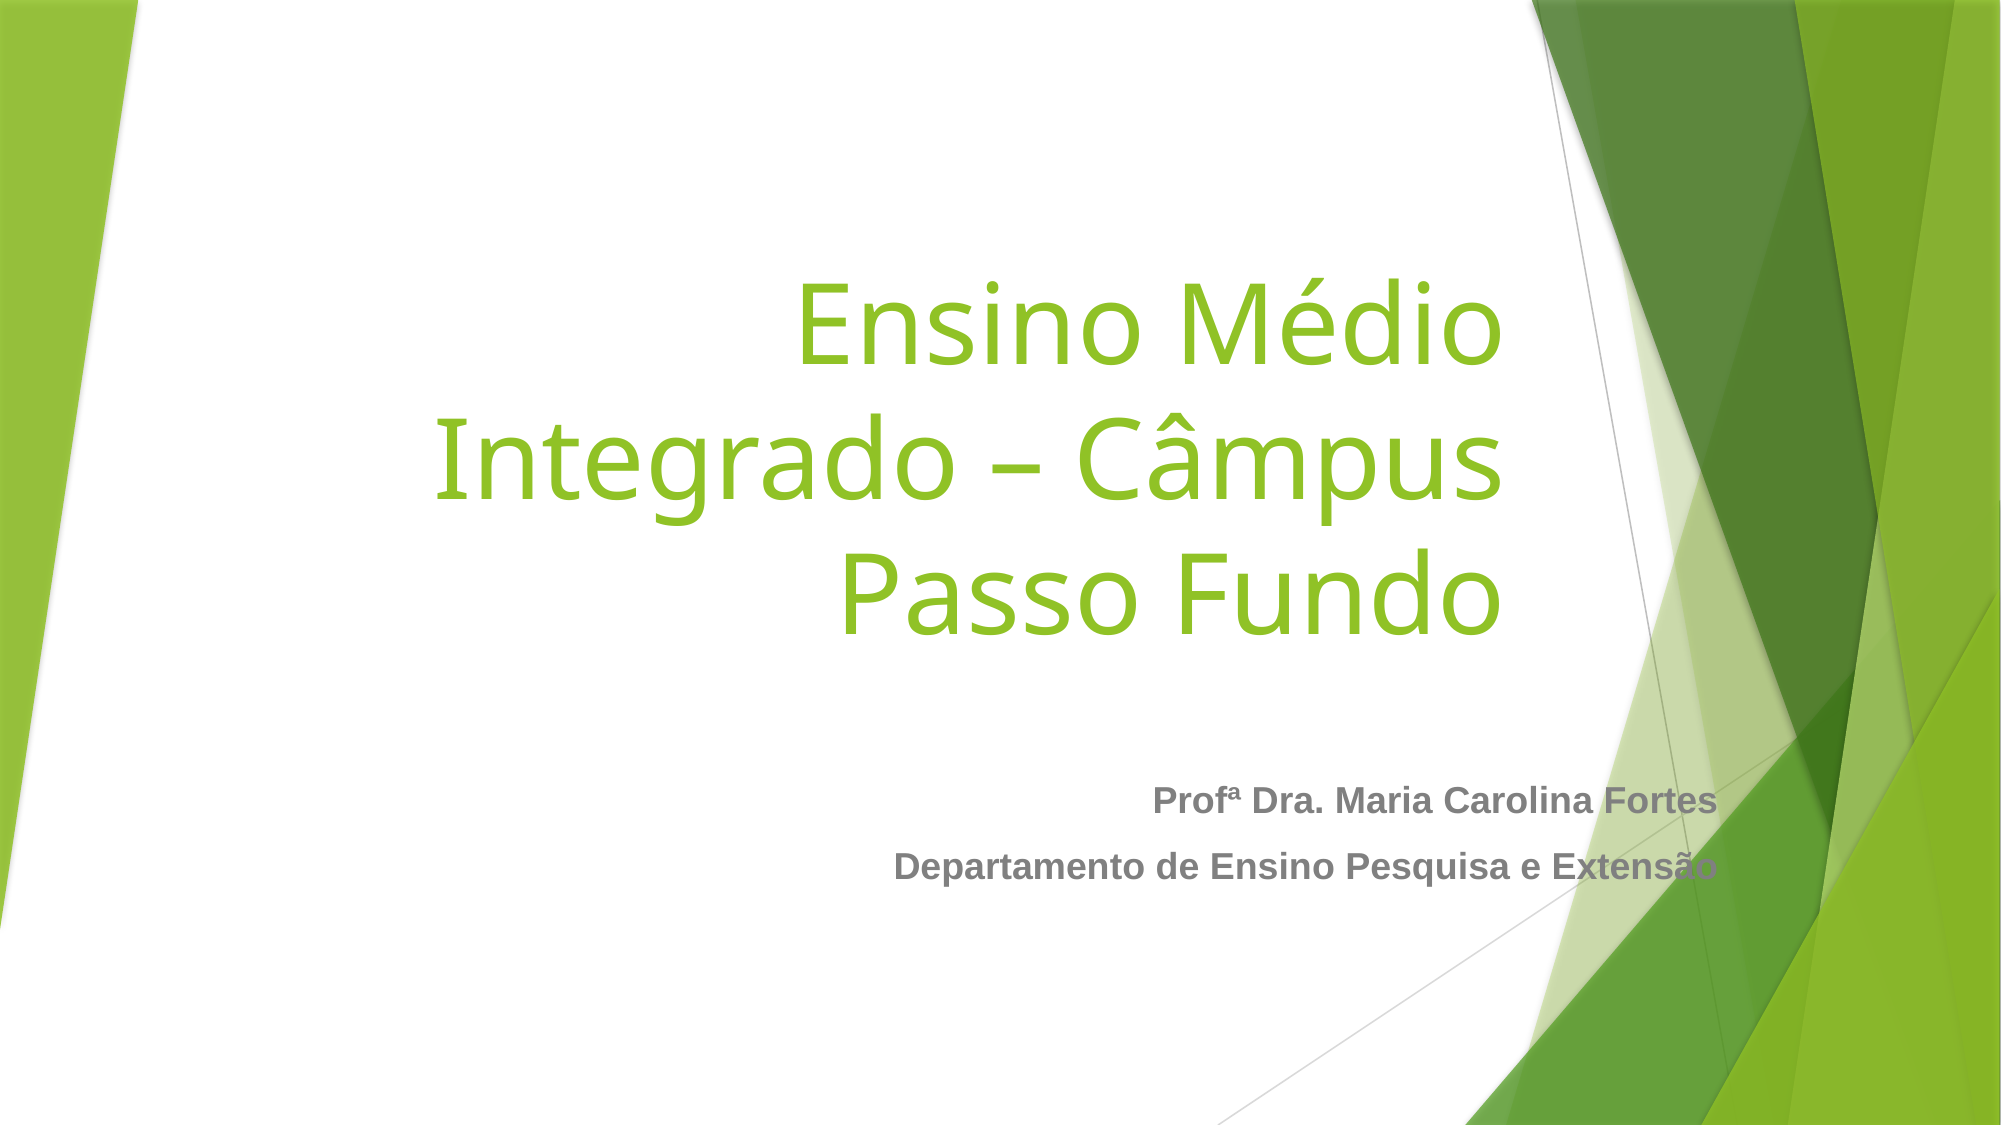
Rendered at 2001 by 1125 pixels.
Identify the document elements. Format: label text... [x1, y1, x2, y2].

title Ensino Médio Integrado – Câmpus Passo Fundo [247, 394, 1522, 665]
subtitle Profª Dra. Maria Carolina Fortes Departamento de Ensino Pesquisa e Extensão [249, 702, 1734, 973]
